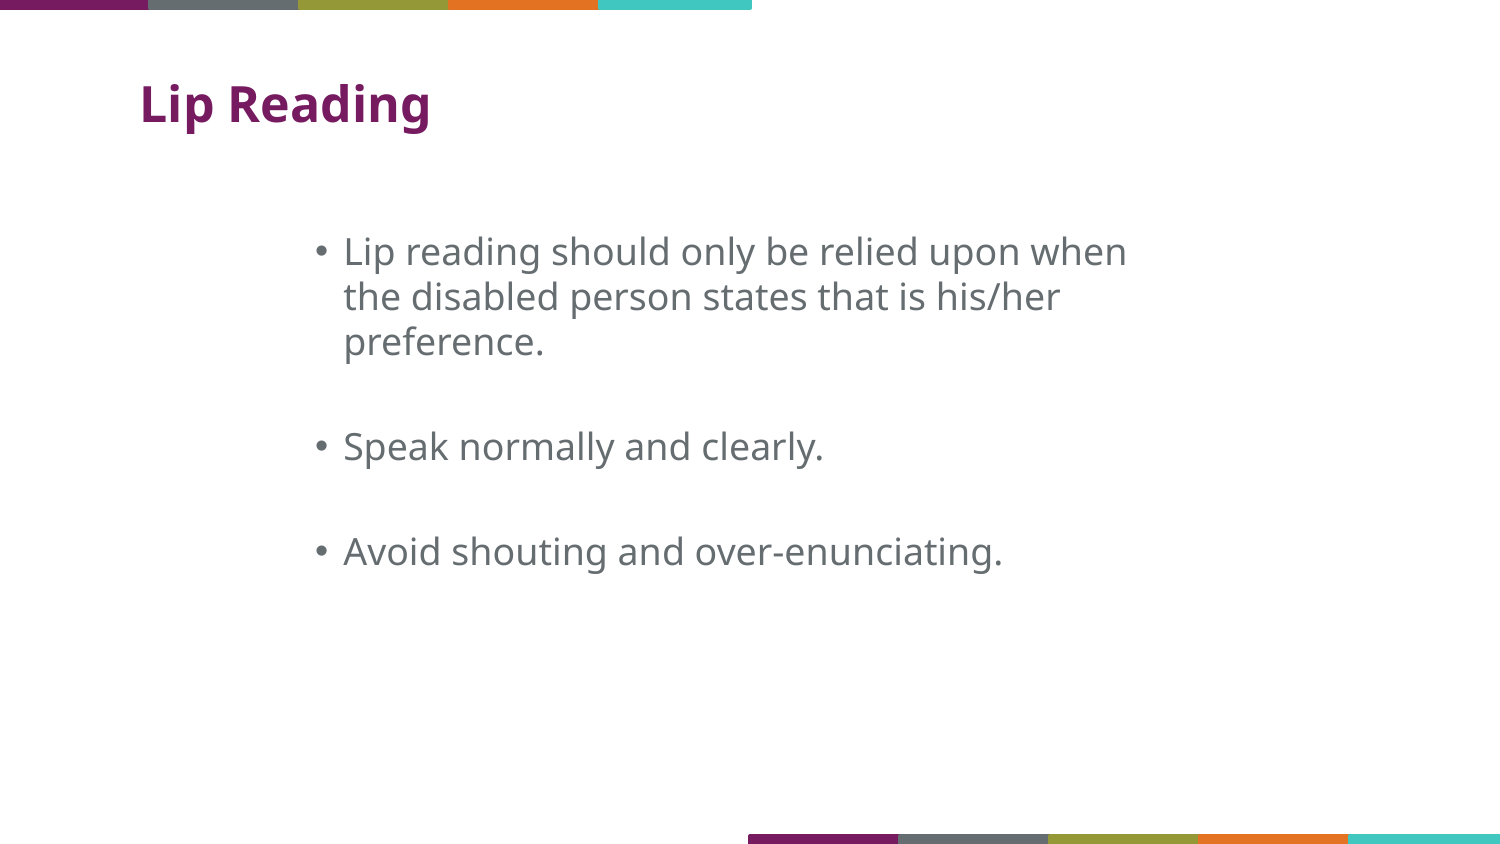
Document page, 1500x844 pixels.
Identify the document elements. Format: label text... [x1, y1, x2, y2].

list Lip reading should only be relied upon when the disabled person states that is his/her preference. Speak normally and clearly. Avoid shouting and over-enunciating. [300, 178, 1182, 741]
title Lip Reading [124, 31, 1454, 173]
